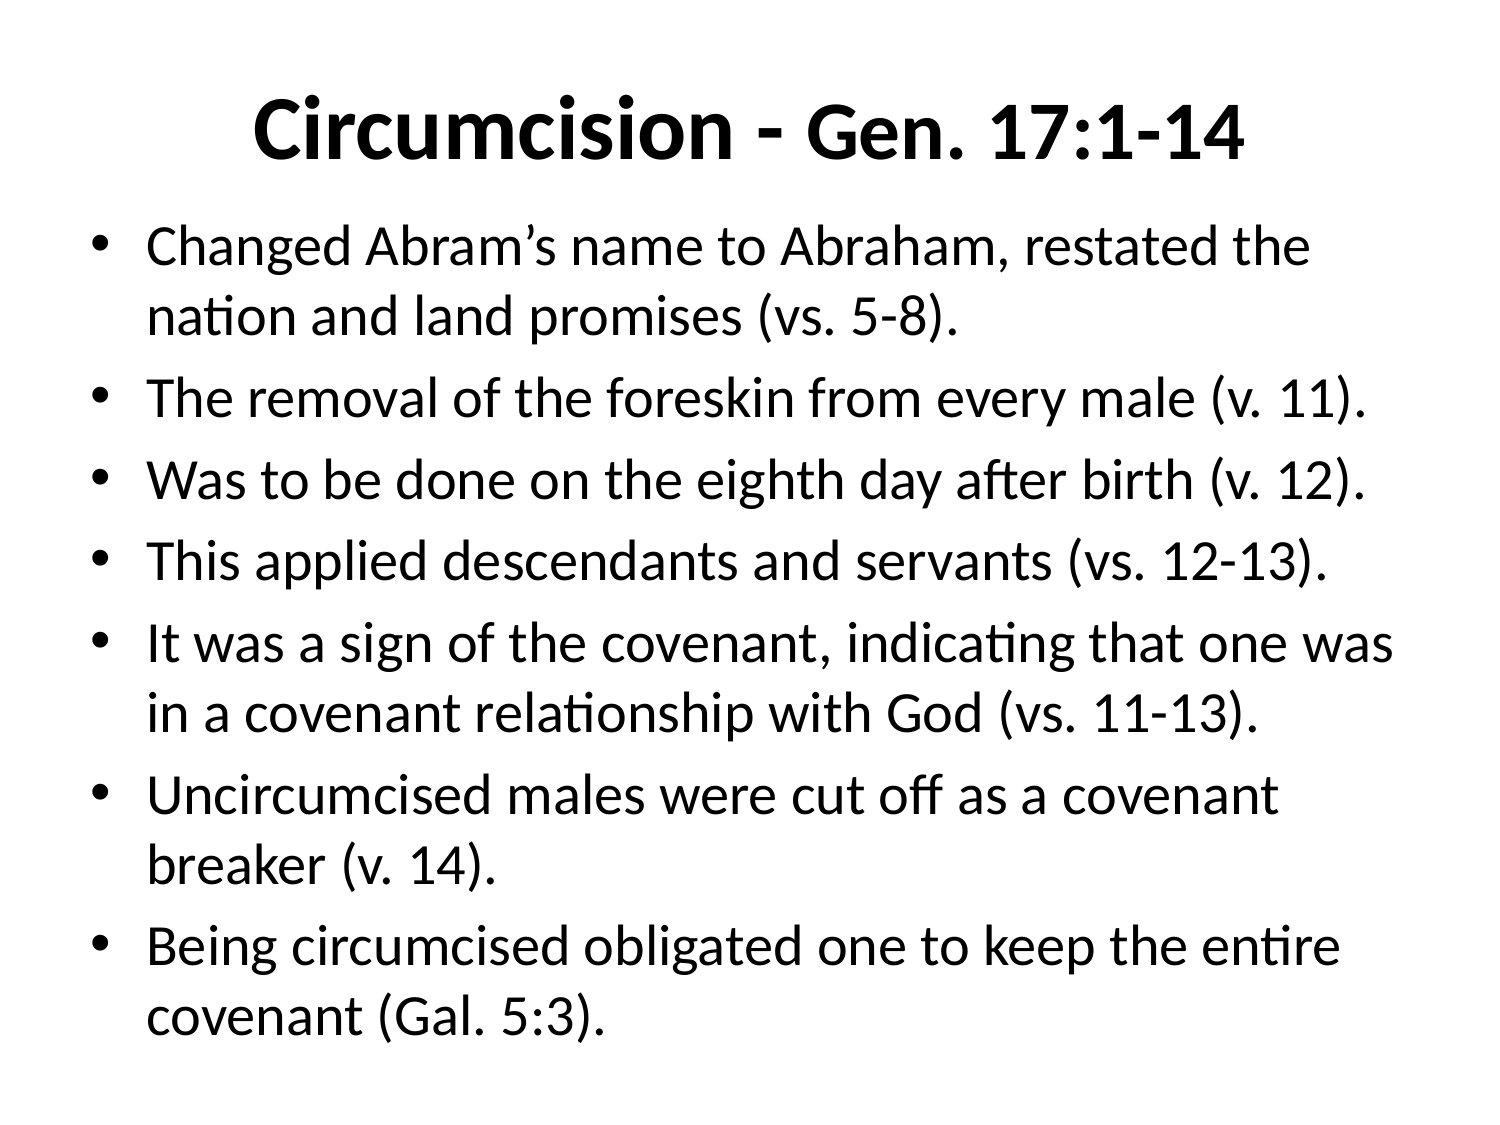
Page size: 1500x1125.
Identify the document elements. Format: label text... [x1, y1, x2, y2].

title Circumcision - Gen. 17:1-14 [75, 45, 1425, 200]
list Changed Abram’s name to Abraham, restated the nation and land promises (vs. 5-8). The removal of the foreskin from every male (v. 11). Was to be done on the eighth day after birth (v. 12). This applied descendants and servants (vs. 12-13). It was a sign of the covenant, indicating that one was in a covenant relationship with God (vs. 11-13). Uncircumcised males were cut off as a covenant breaker (v. 14). Being circumcised obligated one to keep the entire covenant (Gal. 5:3). [75, 200, 1425, 1075]
